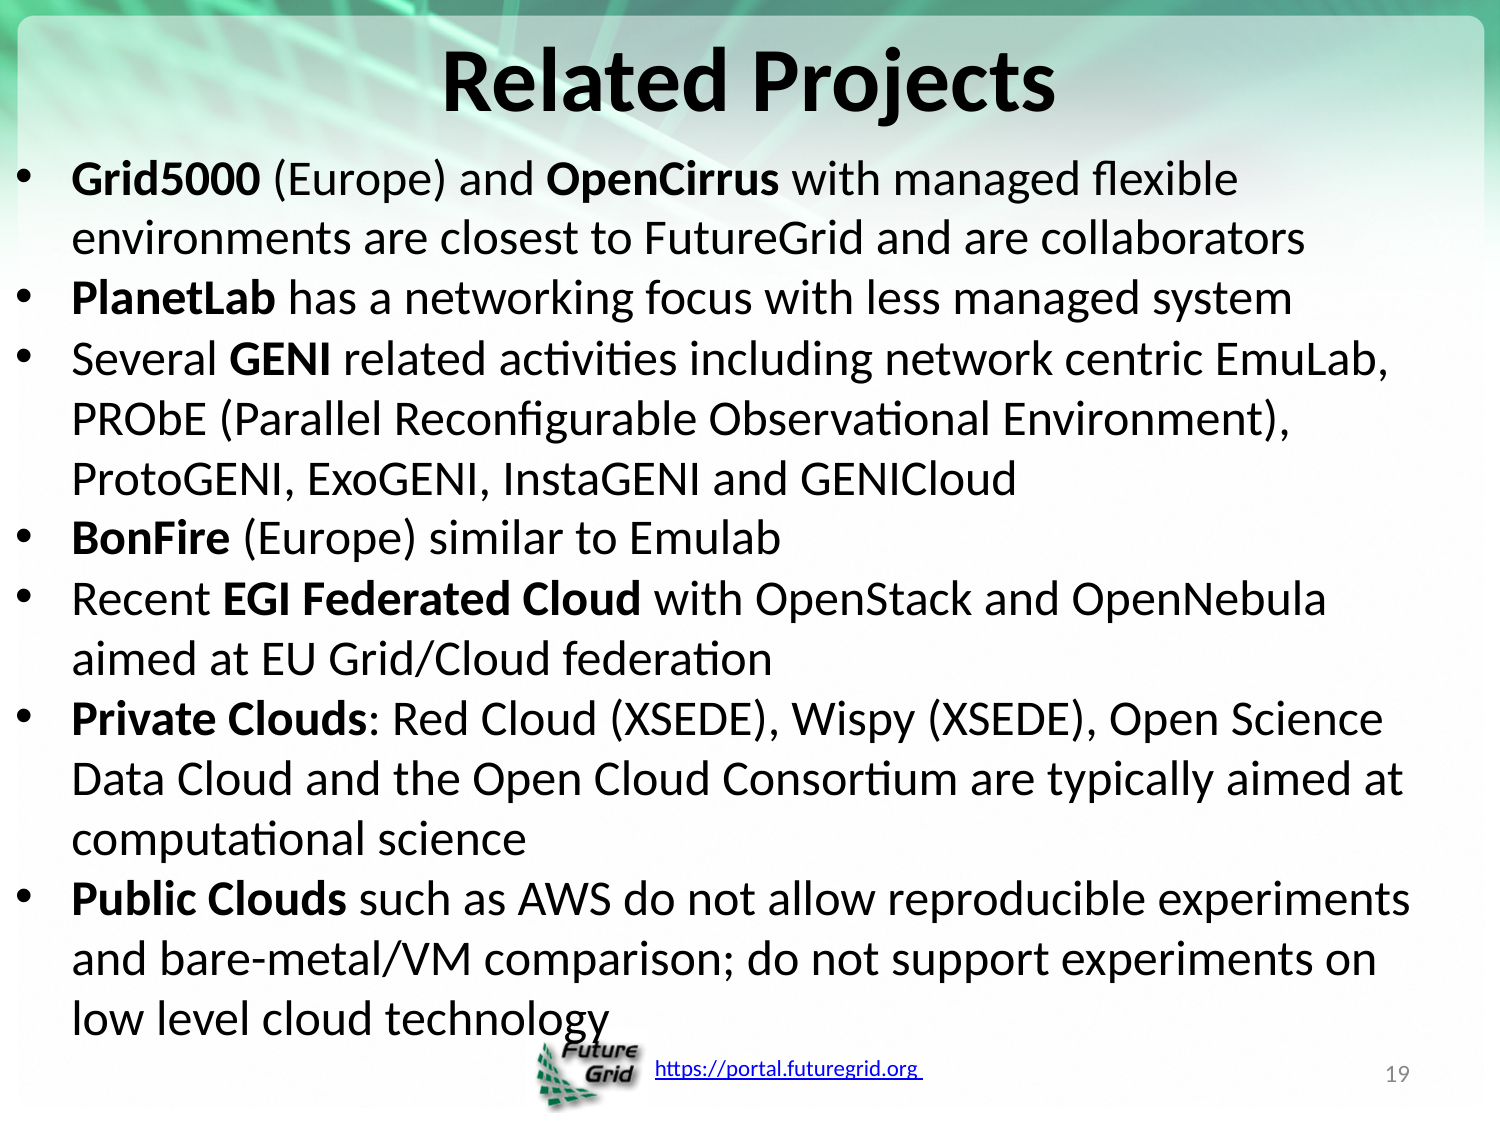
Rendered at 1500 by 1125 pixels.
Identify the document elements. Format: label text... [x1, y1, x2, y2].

title Related Projects [74, 12, 1426, 137]
list Grid5000 (Europe) and OpenCirrus with managed flexible environments are closest to FutureGrid and are collaborators PlanetLab has a networking focus with less managed system Several GENI related activities including network centric EmuLab, PRObE (Parallel Reconfigurable Observational Environment), ProtoGENI, ExoGENI, InstaGENI and GENICloud BonFire (Europe) similar to Emulab Recent EGI Federated Cloud with OpenStack and OpenNebula aimed at EU Grid/Cloud federation Private Clouds: Red Cloud (XSEDE), Wispy (XSEDE), Open Science Data Cloud and the Open Cloud Consortium are typically aimed at computational science Public Clouds such as AWS do not allow reproducible experiments and bare-metal/VM comparison; do not support experiments on low level cloud technology [0, 137, 1463, 881]
picture [0, 0, 1500, 1125]
slide_number 19 [1074, 1042, 1425, 1103]
